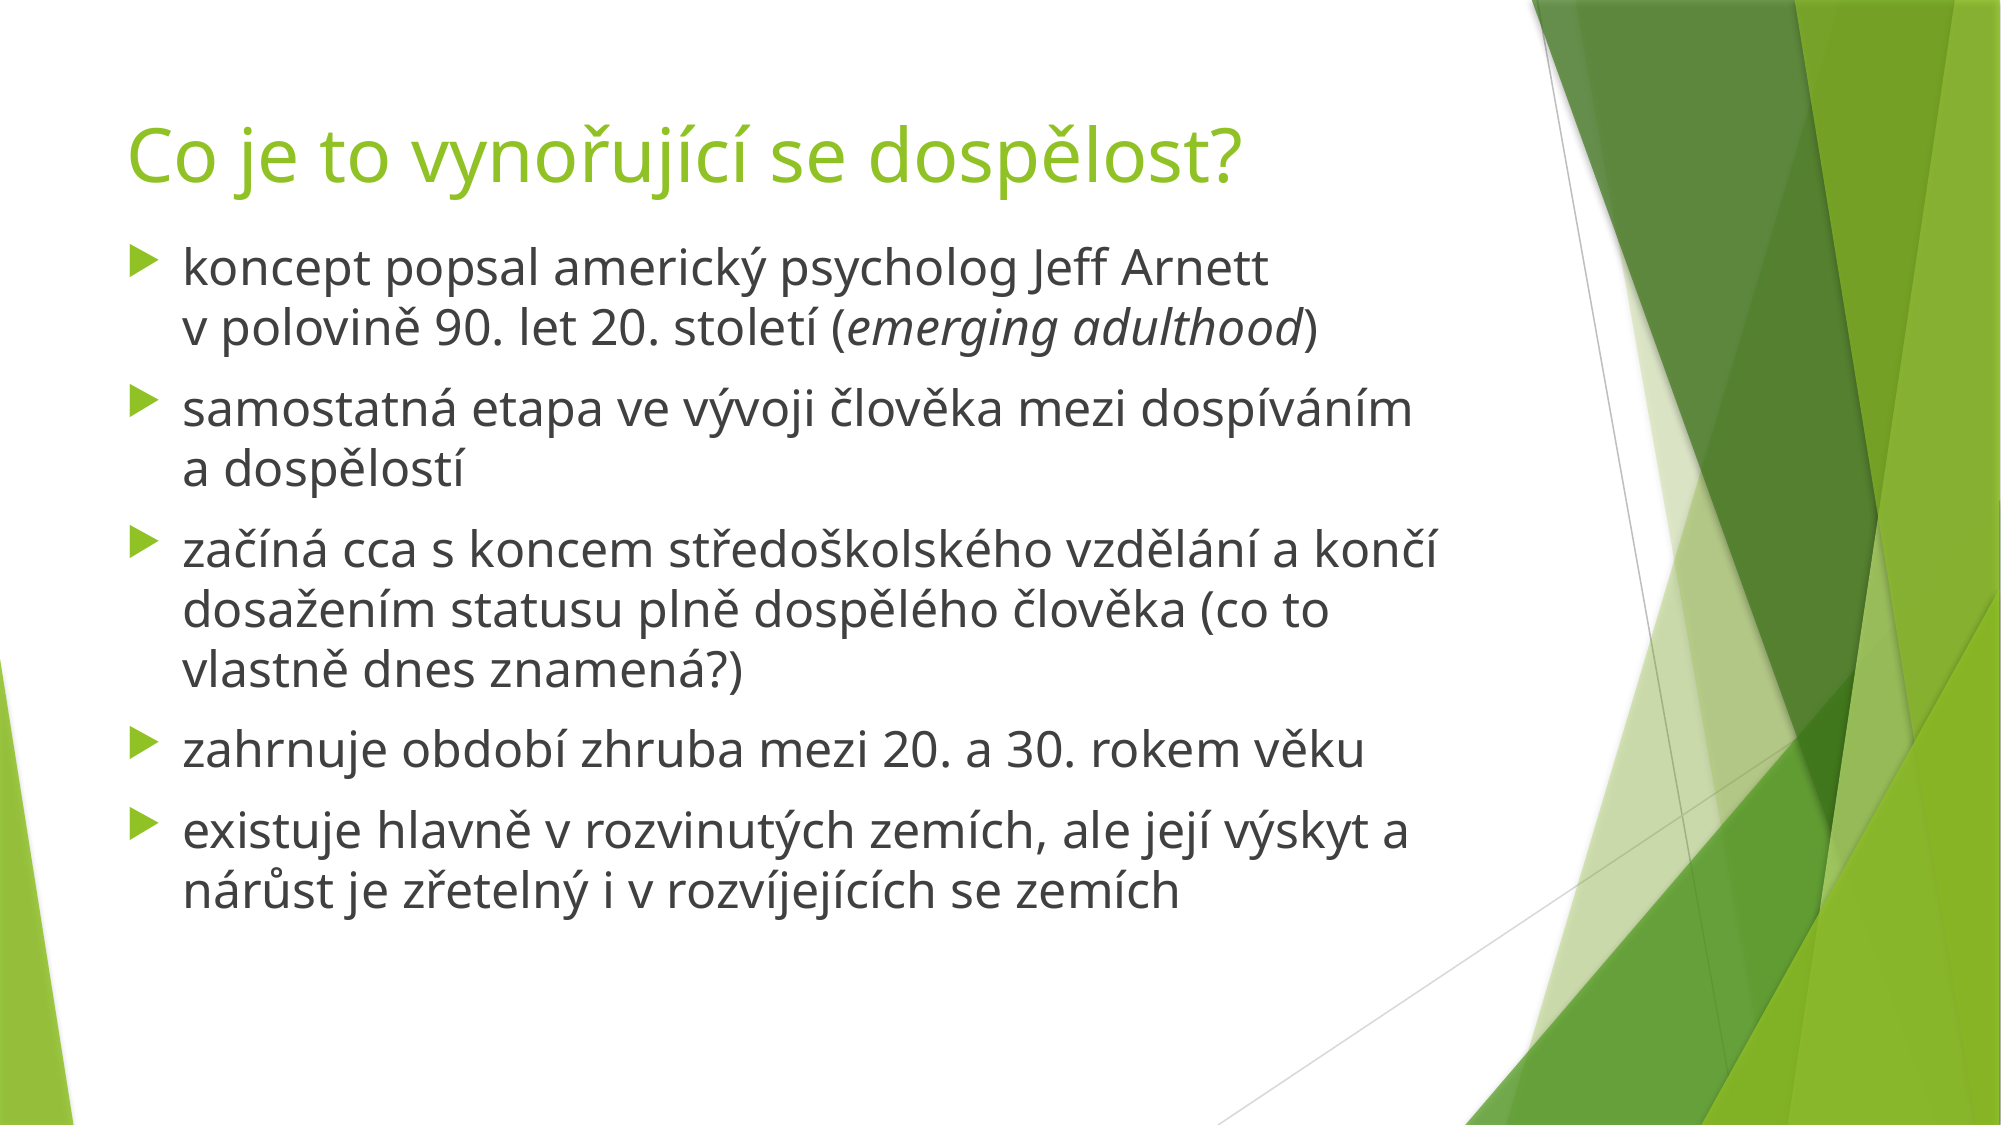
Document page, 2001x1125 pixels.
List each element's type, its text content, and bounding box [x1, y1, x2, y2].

list koncept popsal americký psycholog Jeff Arnett v polovině 90. let 20. století (emerging adulthood) samostatná etapa ve vývoji člověka mezi dospíváním a dospělostí začíná cca s koncem středoškolského vzdělání a končí dosažením statusu plně dospělého člověka (co to vlastně dnes znamená?) zahrnuje období zhruba mezi 20. a 30. rokem věku existuje hlavně v rozvinutých zemích, ale její výskyt a nárůst je zřetelný i v rozvíjejících se zemích [111, 227, 1522, 992]
title Co je to vynořující se dospělost? [111, 99, 1522, 227]
